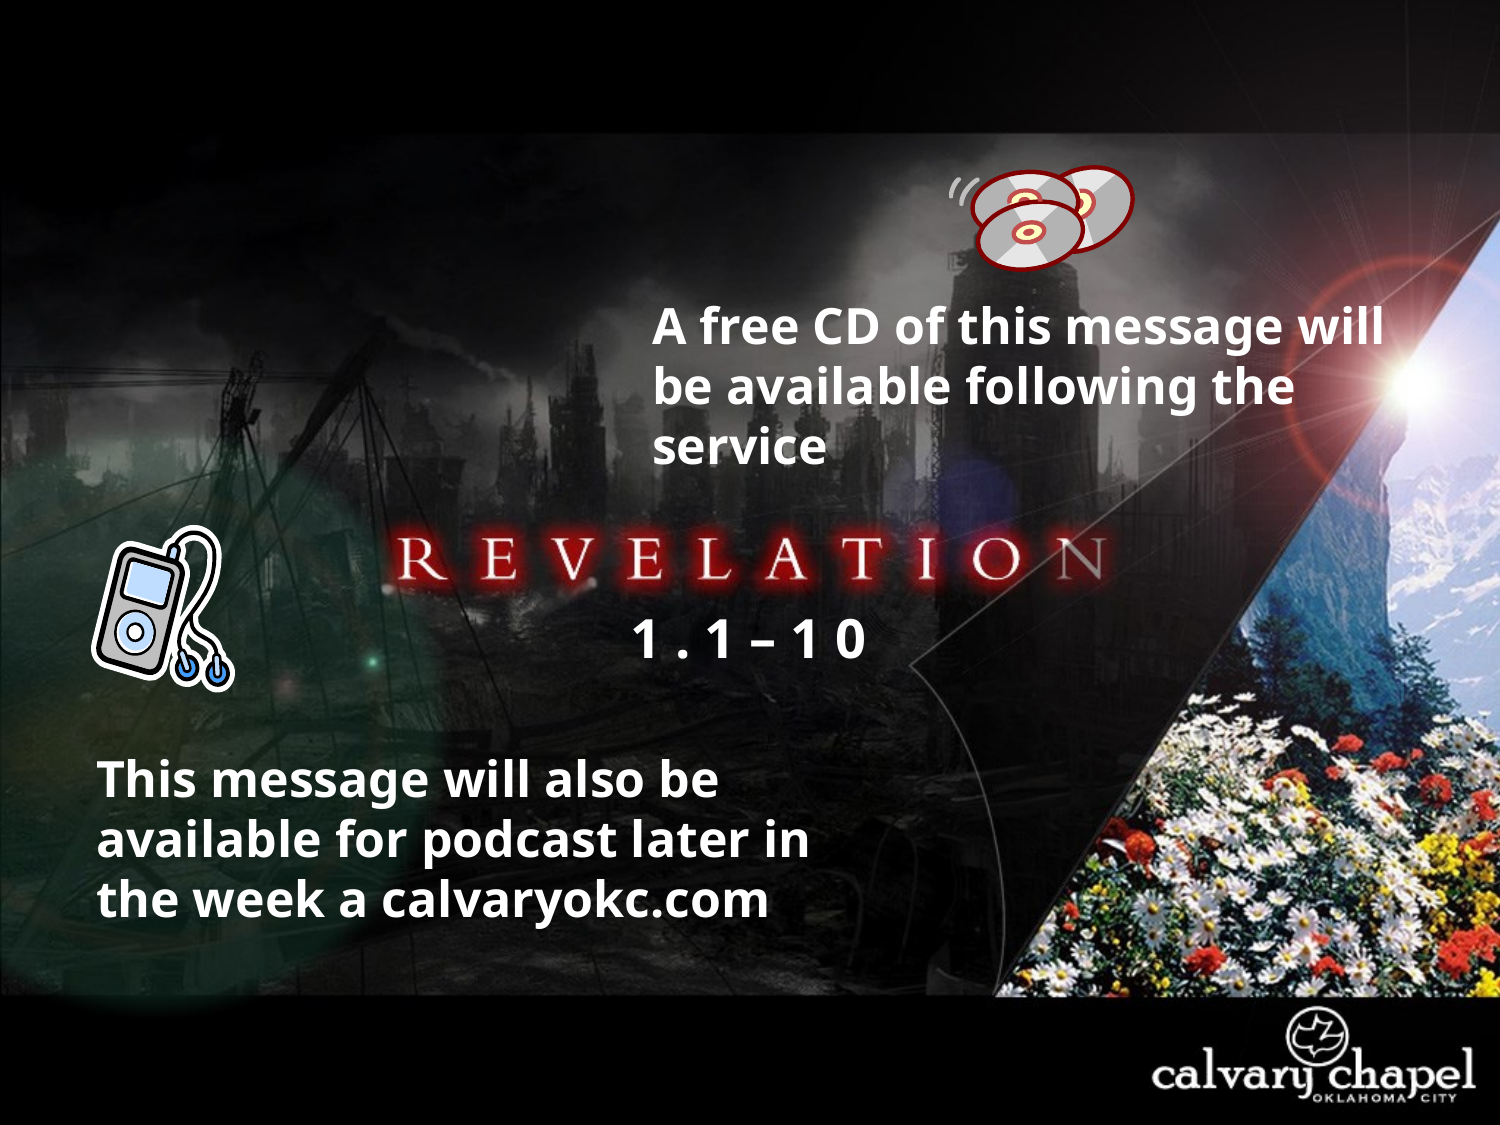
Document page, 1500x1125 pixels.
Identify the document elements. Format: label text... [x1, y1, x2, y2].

picture [0, 0, 1500, 1125]
text_box A free CD of this message will be available following the service [637, 287, 1432, 483]
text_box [74, 524, 254, 714]
text_box This message will also be available for podcast later in the week a calvaryokc.com [81, 740, 875, 936]
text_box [948, 162, 1138, 275]
text_box 1 . 1 – 1 0 [337, 596, 1160, 677]
